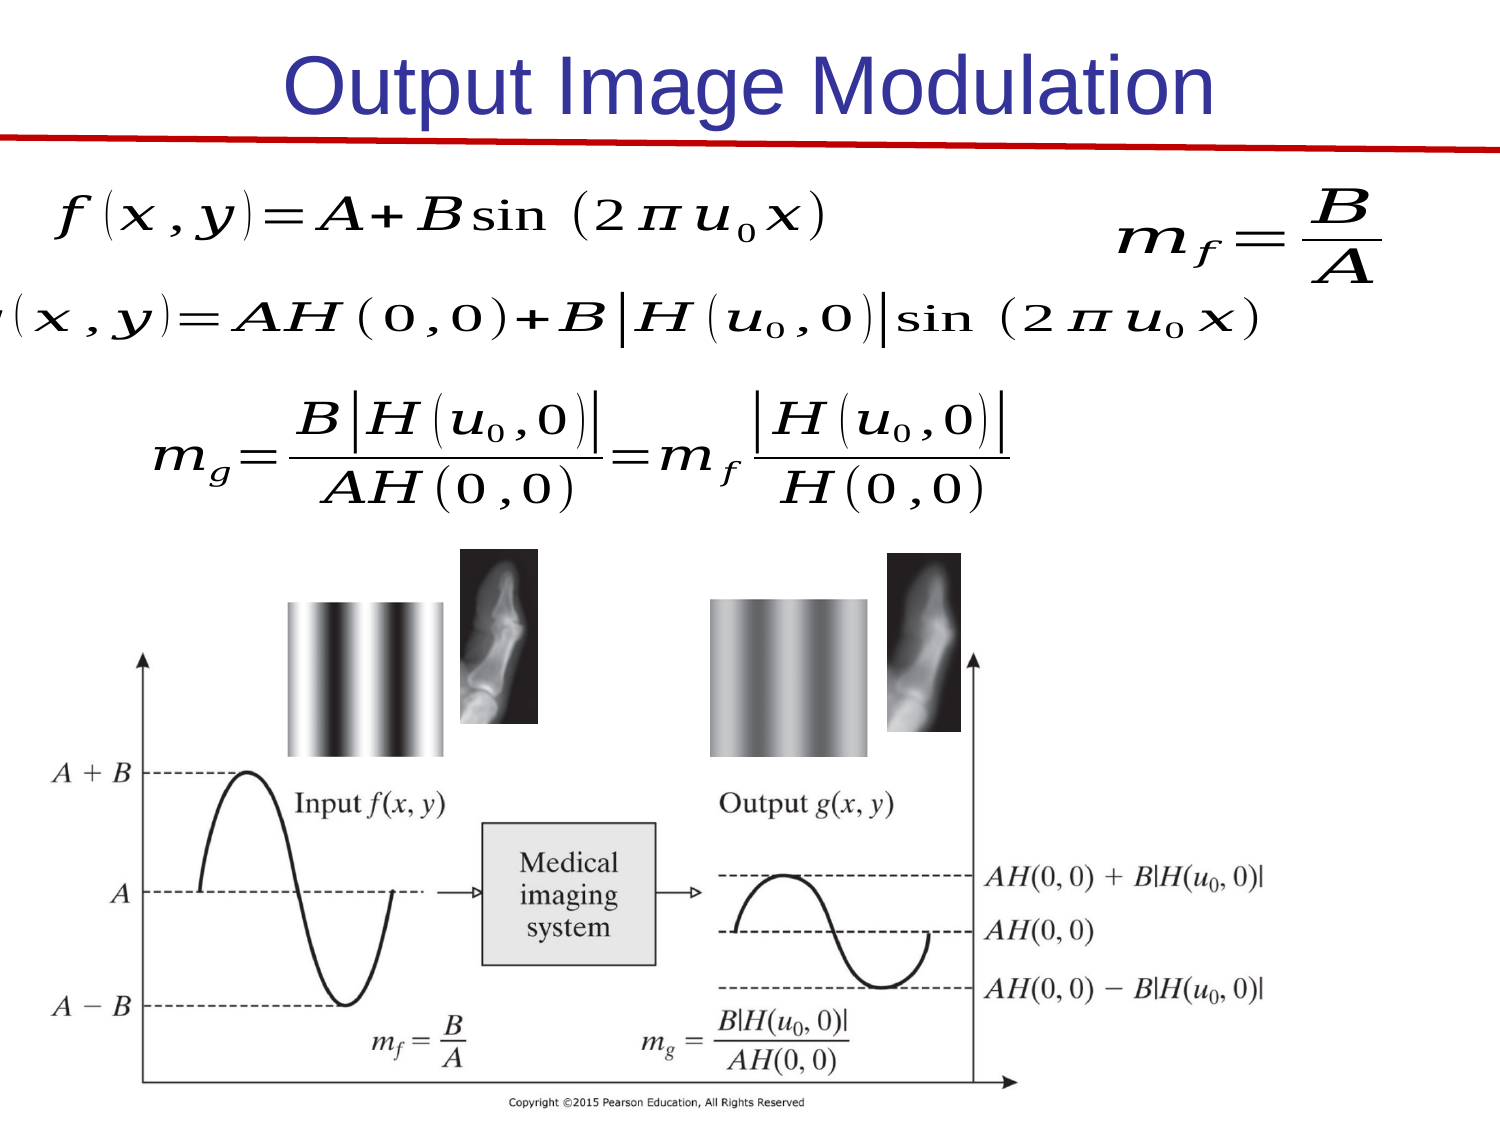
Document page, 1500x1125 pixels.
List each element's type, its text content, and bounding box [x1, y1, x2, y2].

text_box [0, 137, 1500, 150]
title Output Image Modulation [12, 12, 1488, 137]
picture [49, 549, 1263, 1117]
